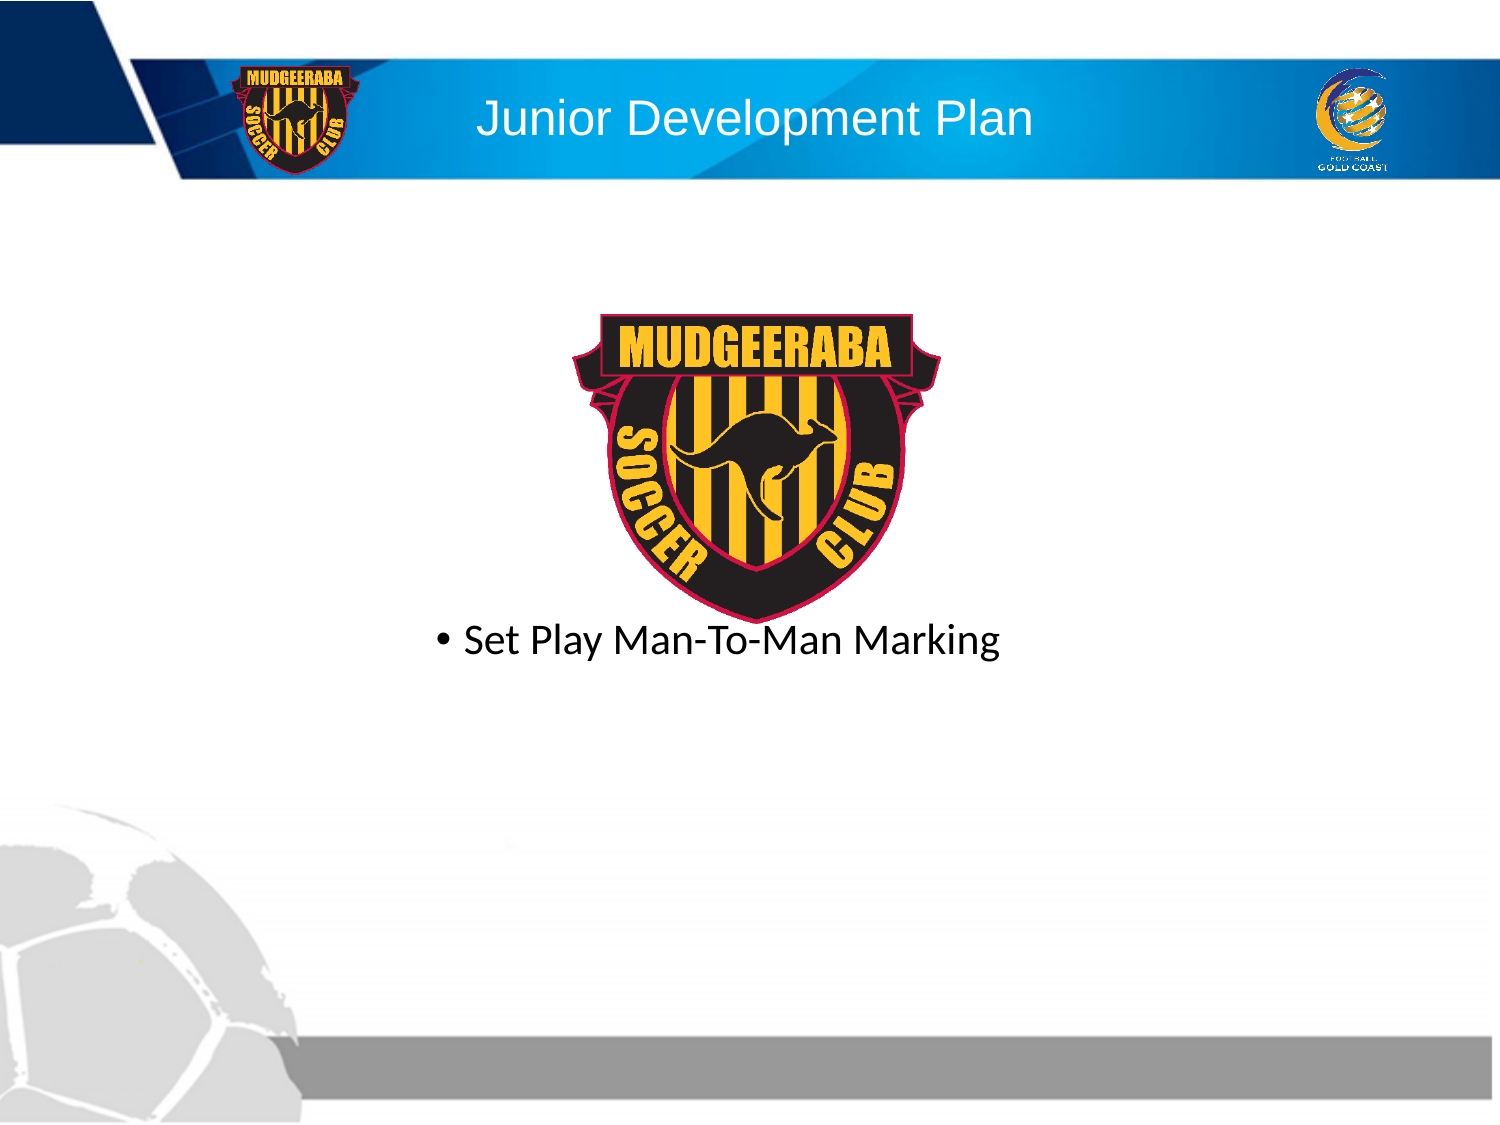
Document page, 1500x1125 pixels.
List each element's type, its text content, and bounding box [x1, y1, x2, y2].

picture [0, 1, 1500, 183]
picture [572, 314, 941, 624]
picture [0, 794, 1500, 1125]
list Set Play Man-To-Man Marking [105, 609, 1331, 794]
